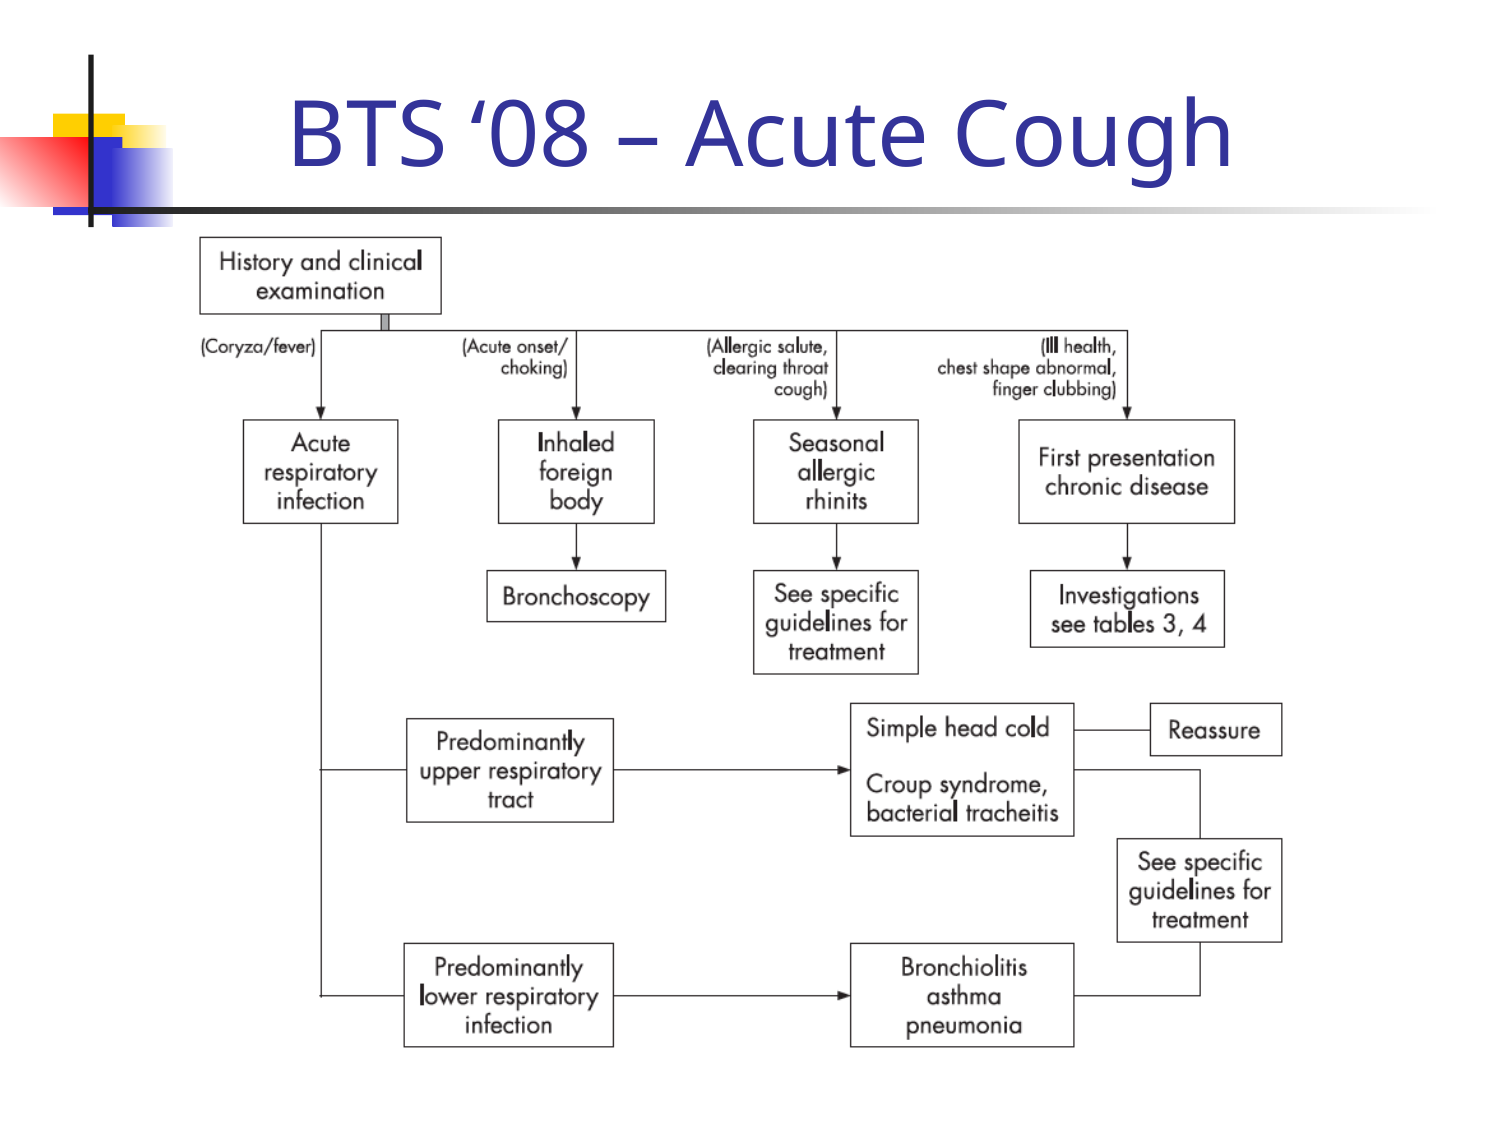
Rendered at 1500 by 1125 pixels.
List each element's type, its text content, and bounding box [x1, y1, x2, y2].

picture [182, 219, 1303, 1069]
title BTS ‘08 – Acute Cough [206, 31, 1317, 193]
